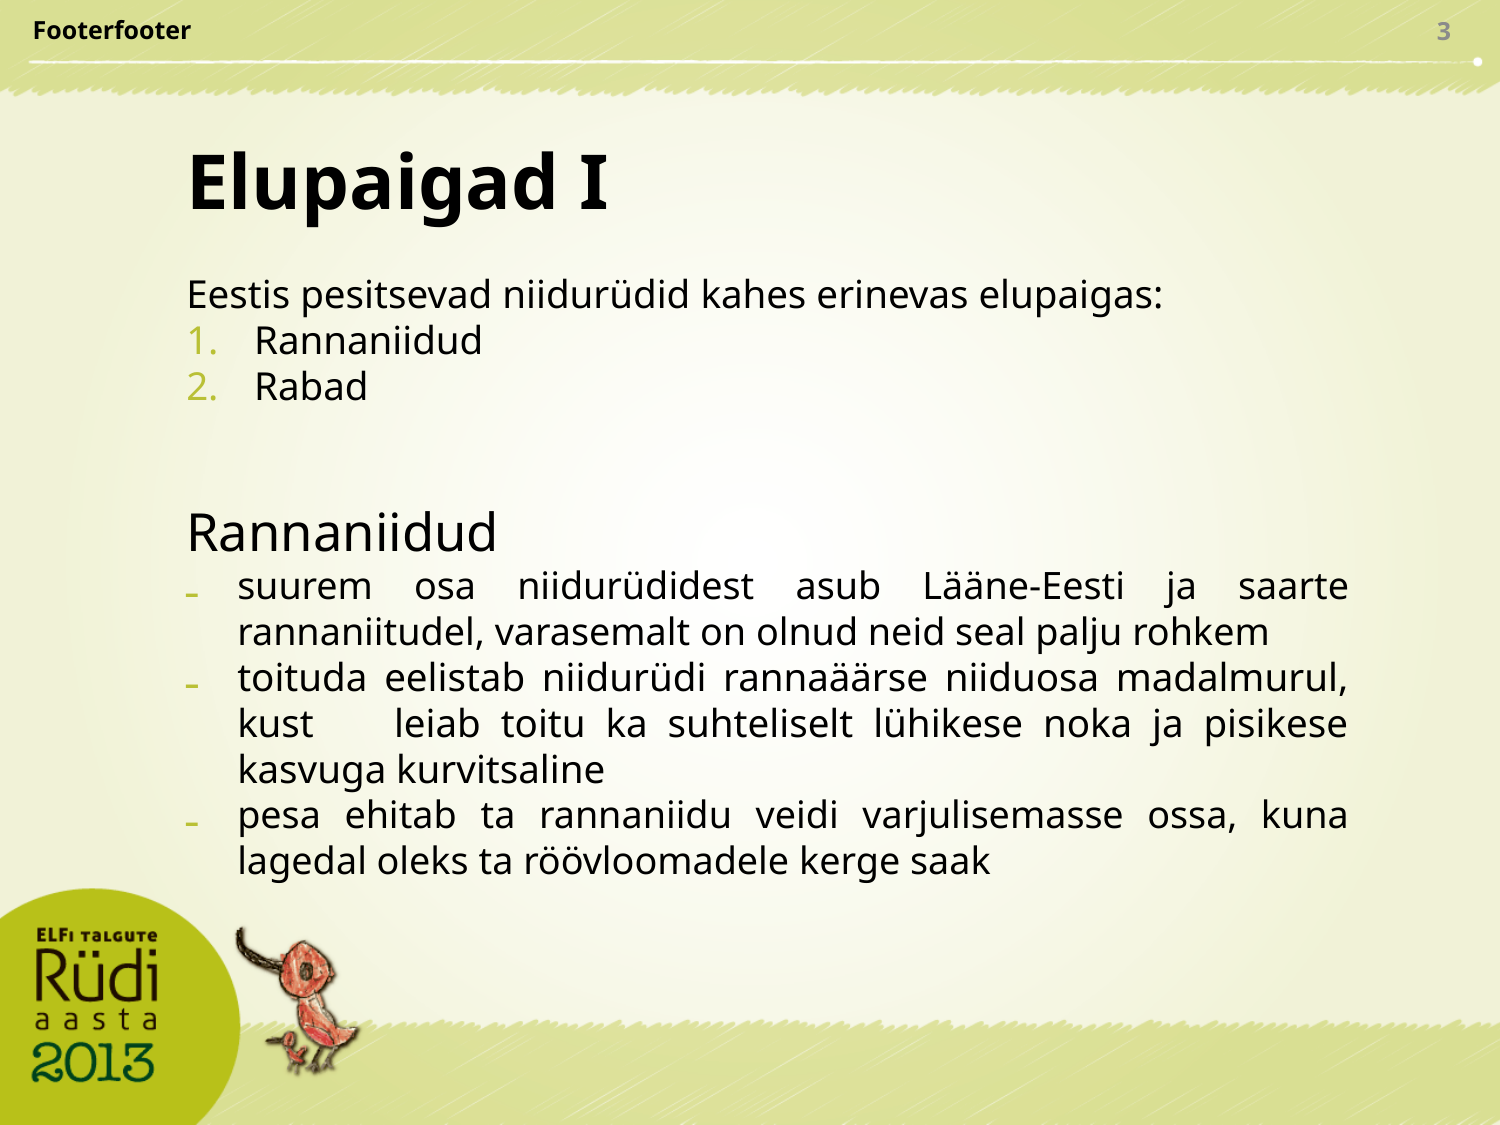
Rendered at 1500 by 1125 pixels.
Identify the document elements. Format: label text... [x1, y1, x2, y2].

picture [0, 0, 1500, 1125]
footer Footerfooter [17, 7, 420, 43]
title Elupaigad I [171, 125, 1365, 262]
list Eestis pesitsevad niidurüdid kahes erinevas elupaigas: Rannaniidud Rabad Rannaniidud suurem osa niidurüdidest asub Lääne-Eesti ja saarte rannaniitudel, varasemalt on olnud neid seal palju rohkem toituda eelistab niidurüdi rannaäärse niiduosa madalmurul, kust leiab toitu ka suhteliselt lühikese noka ja pisikese kasvuga kurvitsaline pesa ehitab ta rannaniidu veidi varjulisemasse ossa, kuna lagedal oleks ta röövloomadele kerge saak [171, 262, 1365, 894]
slide_number 3 [1364, 2, 1467, 63]
